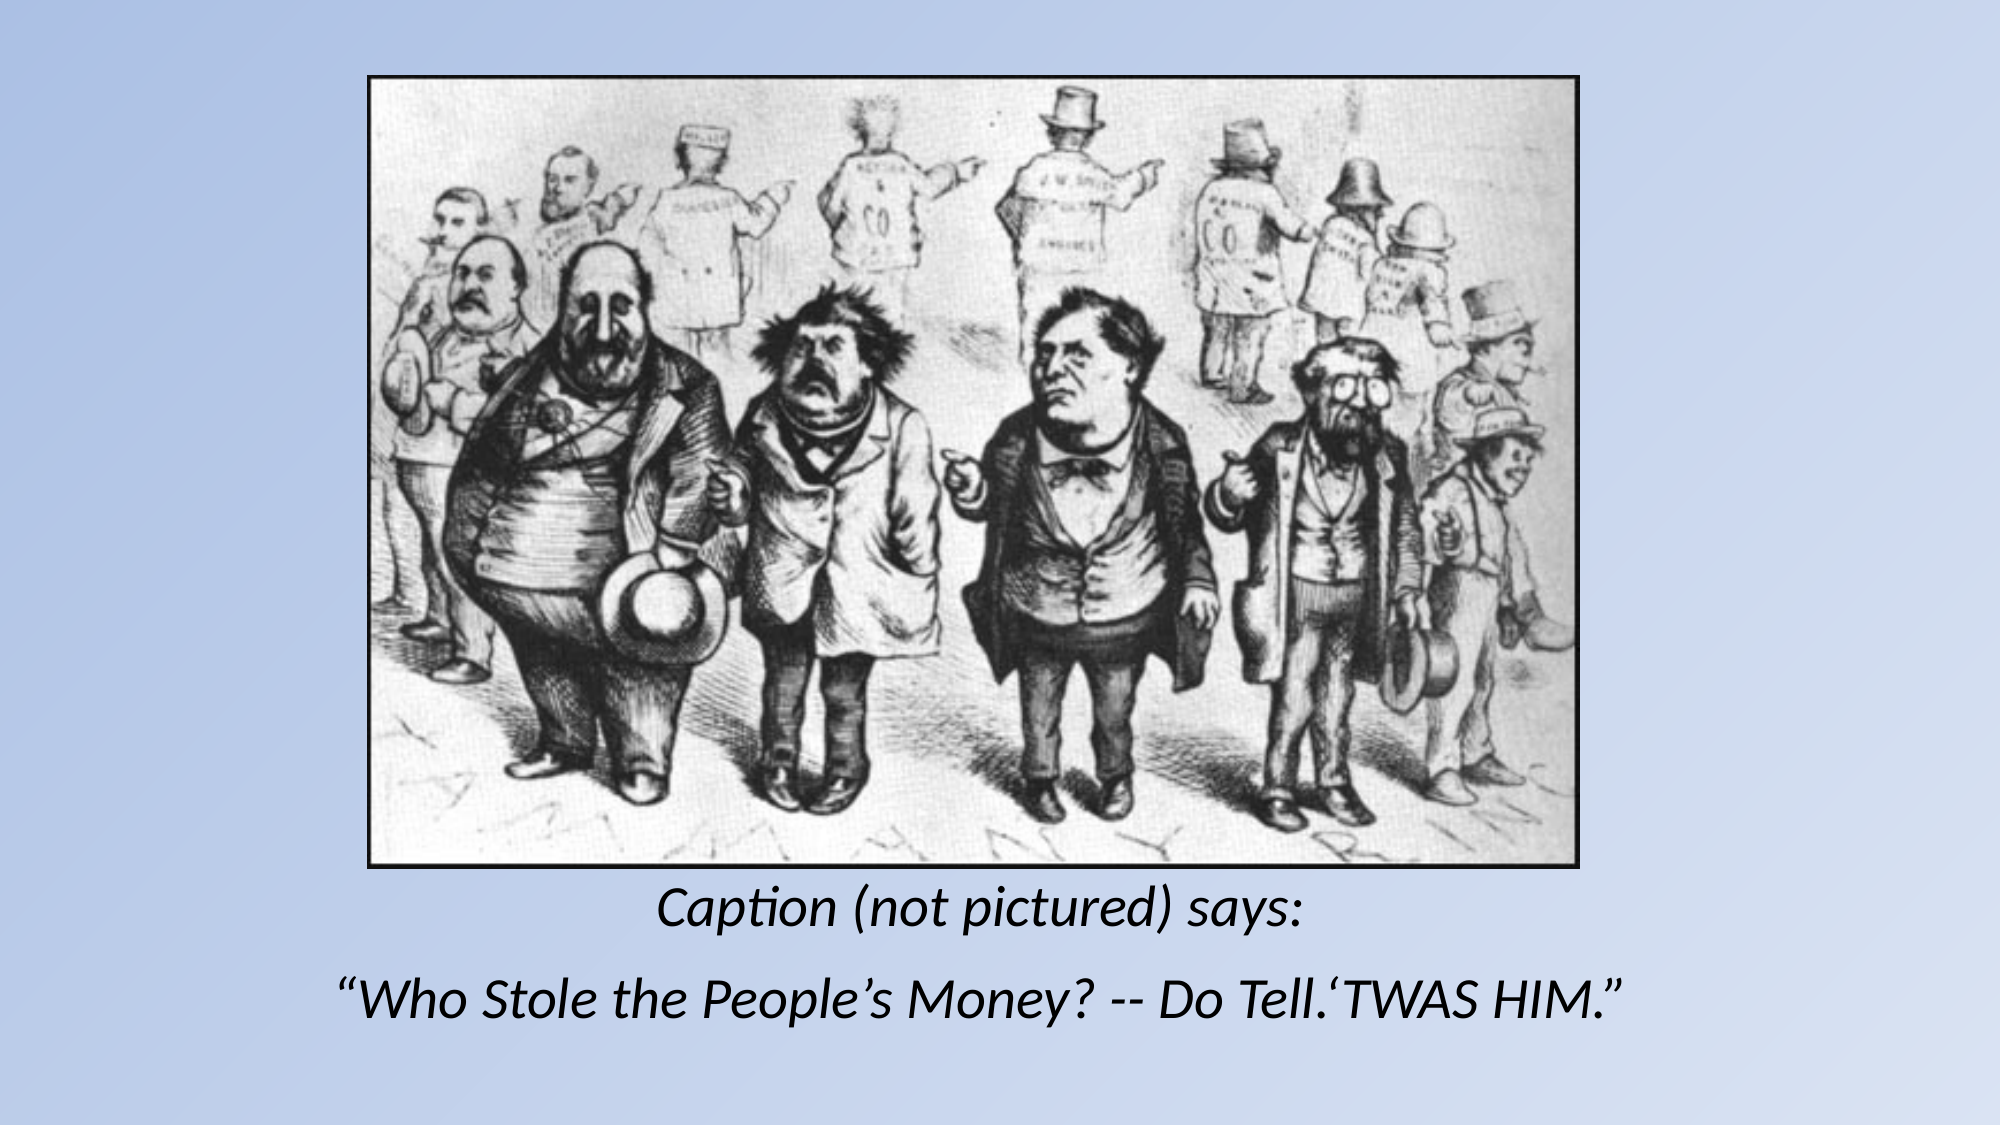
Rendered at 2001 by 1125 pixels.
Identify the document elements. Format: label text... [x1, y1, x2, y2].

picture [367, 75, 1580, 869]
list Caption (not pictured) says: “Who Stole the People’s Money? -- Do Tell.‘TWAS HIM.” [309, 869, 1652, 1070]
